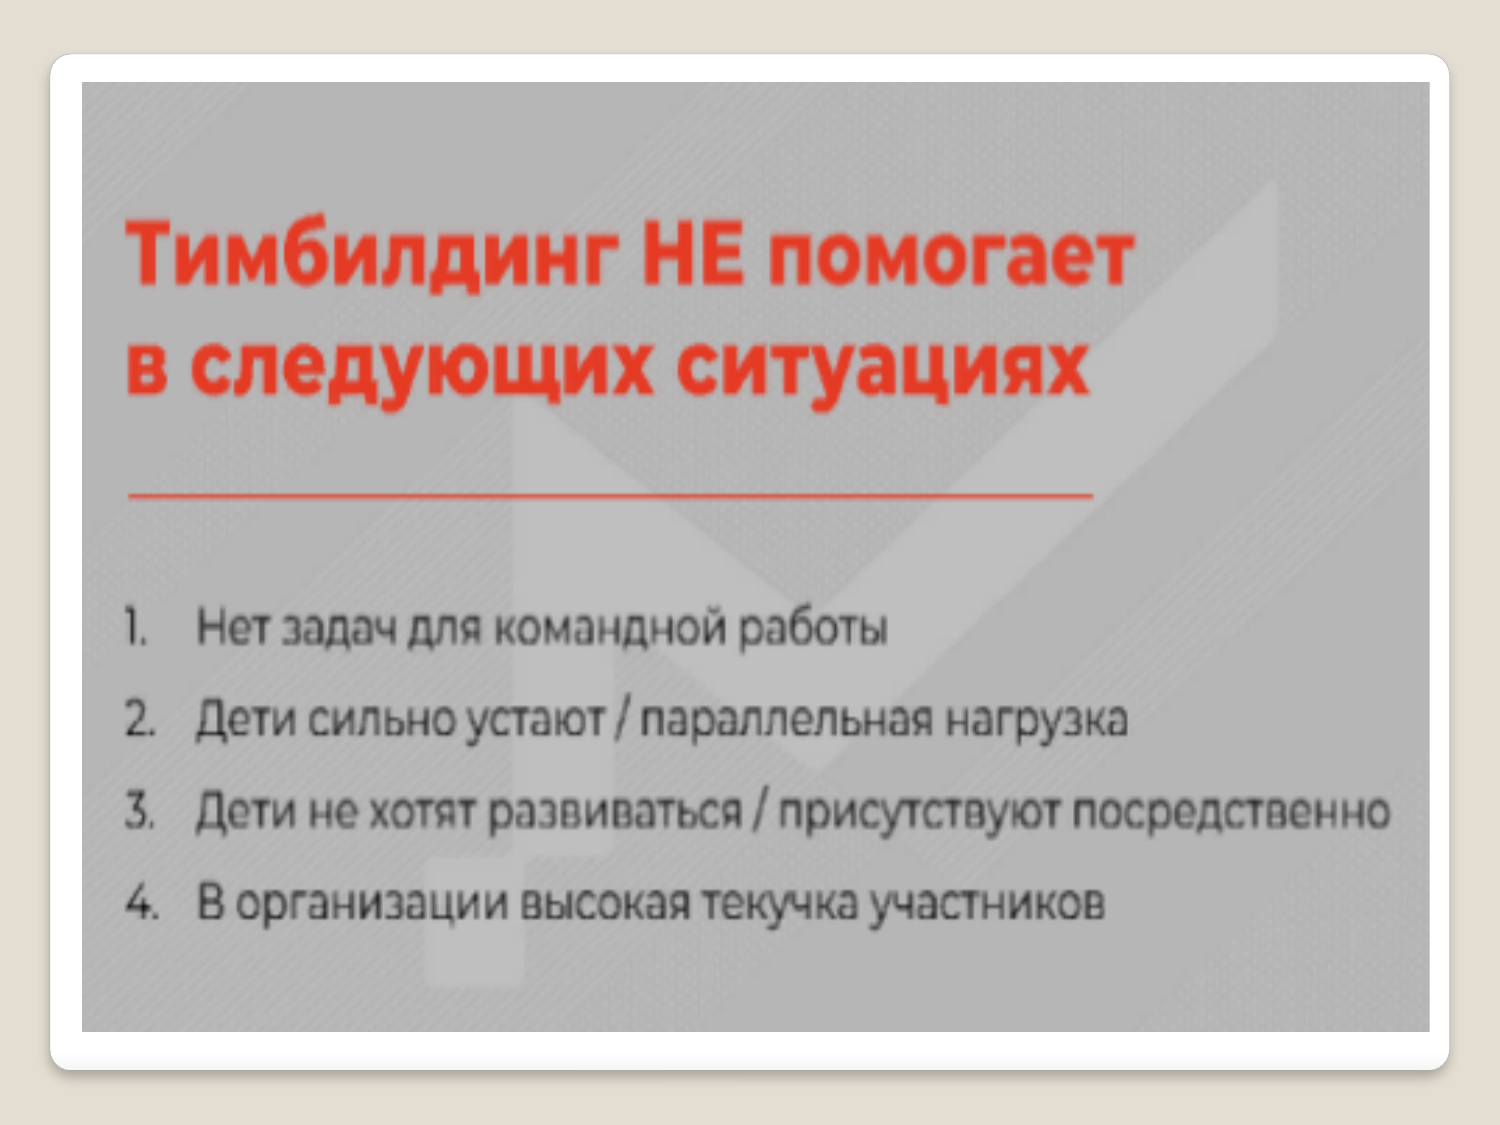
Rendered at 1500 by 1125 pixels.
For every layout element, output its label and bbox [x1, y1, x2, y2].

picture [81, 81, 1430, 1032]
